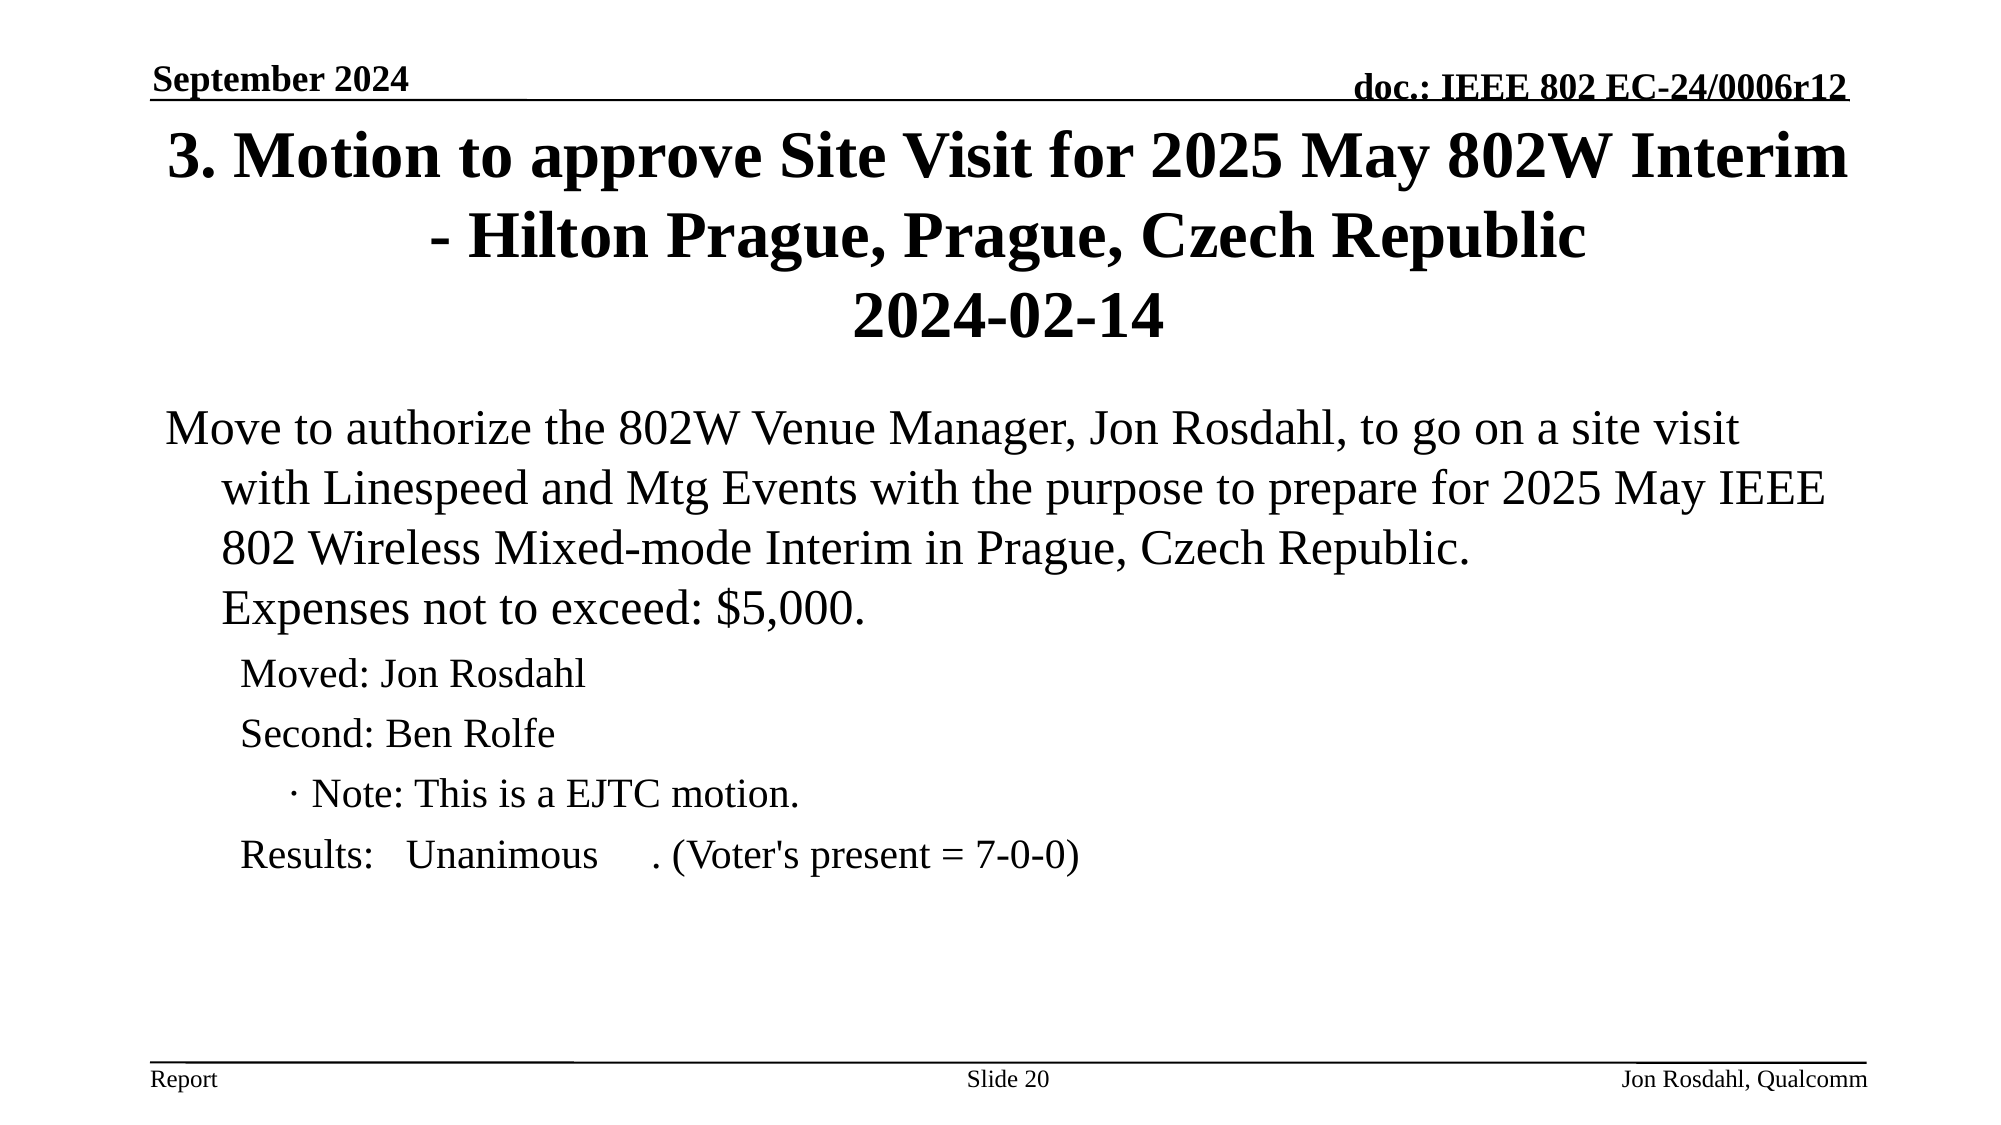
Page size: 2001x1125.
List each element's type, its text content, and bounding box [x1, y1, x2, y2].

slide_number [152, 54, 563, 100]
footer Jon Rosdahl, Qualcomm [1171, 1061, 1869, 1093]
title 3. Motion to approve Site Visit for 2025 May 802W Interim - Hilton Prague, Prague, Czech Republic 2024-02-14 [149, 112, 1869, 351]
slide_number Slide 20 [950, 1061, 1067, 1123]
list Move to authorize the 802W Venue Manager, Jon Rosdahl, to go on a site visit with Linespeed and Mtg Events with the purpose to prepare for 2025 May IEEE 802 Wireless Mixed-mode Interim in Prague, Czech Republic. Expenses not to exceed: $5,000. Moved: Jon Rosdahl Second: Ben Rolfe · Note: This is a EJTC motion. Results: Unanimous . (Voter's present = 7-0-0) [149, 387, 1850, 1000]
